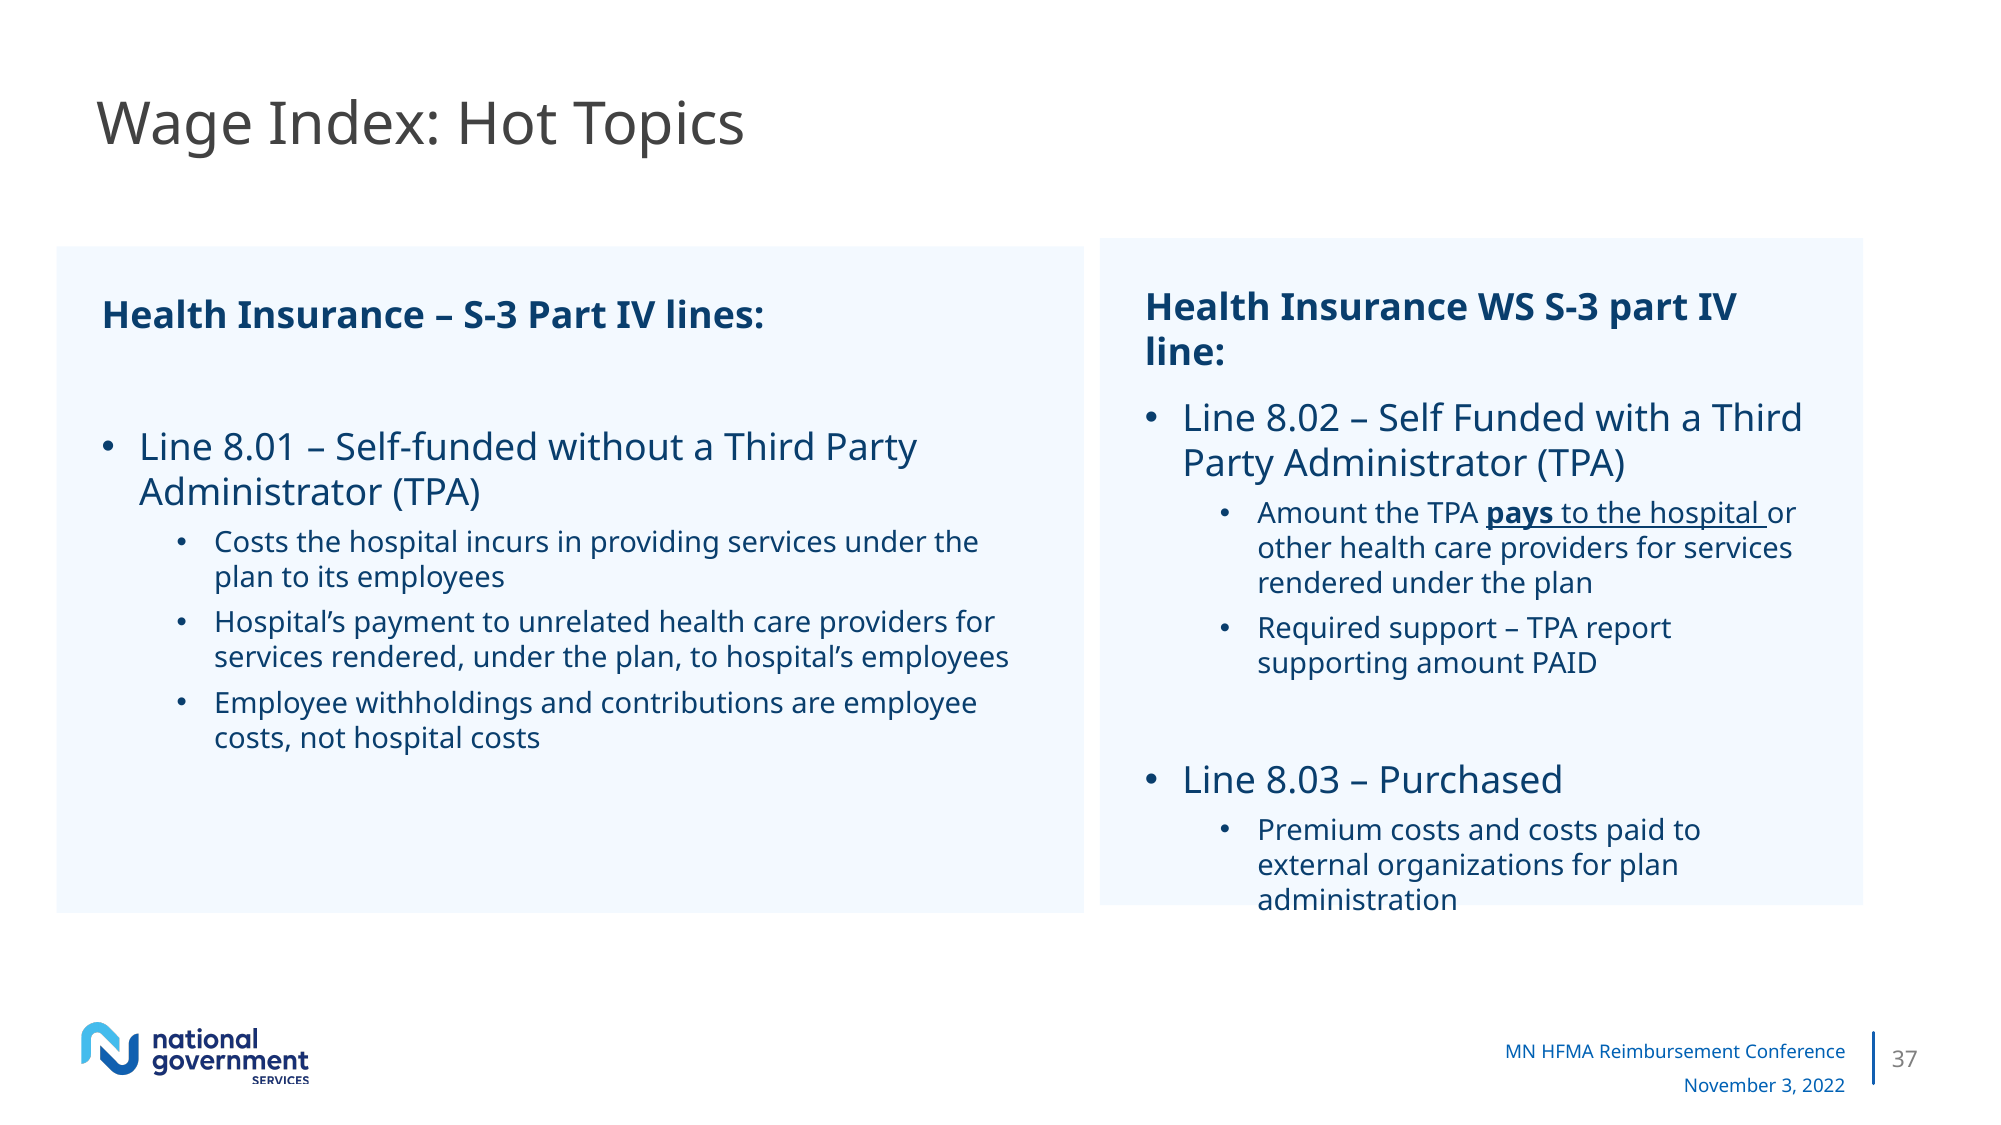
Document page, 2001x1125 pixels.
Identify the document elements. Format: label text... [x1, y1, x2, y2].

title Wage Index: Hot Topics [81, 84, 1920, 165]
list Health Insurance – S-3 Part IV lines: Line 8.01 – Self-funded without a Third Party Administrator (TPA) Costs the hospital incurs in providing services under the plan to its employees Hospital’s payment to unrelated health care providers for services rendered, under the plan, to hospital’s employees Employee withholdings and contributions are employee costs, not hospital costs [56, 246, 1084, 913]
text_box Health Insurance WS S-3 part IV line: Line 8.02 – Self Funded with a Third Party Administrator (TPA) Amount the TPA pays to the hospital or other health care providers for services rendered under the plan Required support – TPA report supporting amount PAID Line 8.03 – Purchased Premium costs and costs paid to external organizations for plan administration [1099, 238, 1864, 906]
slide_number 37 [1863, 1037, 1919, 1078]
